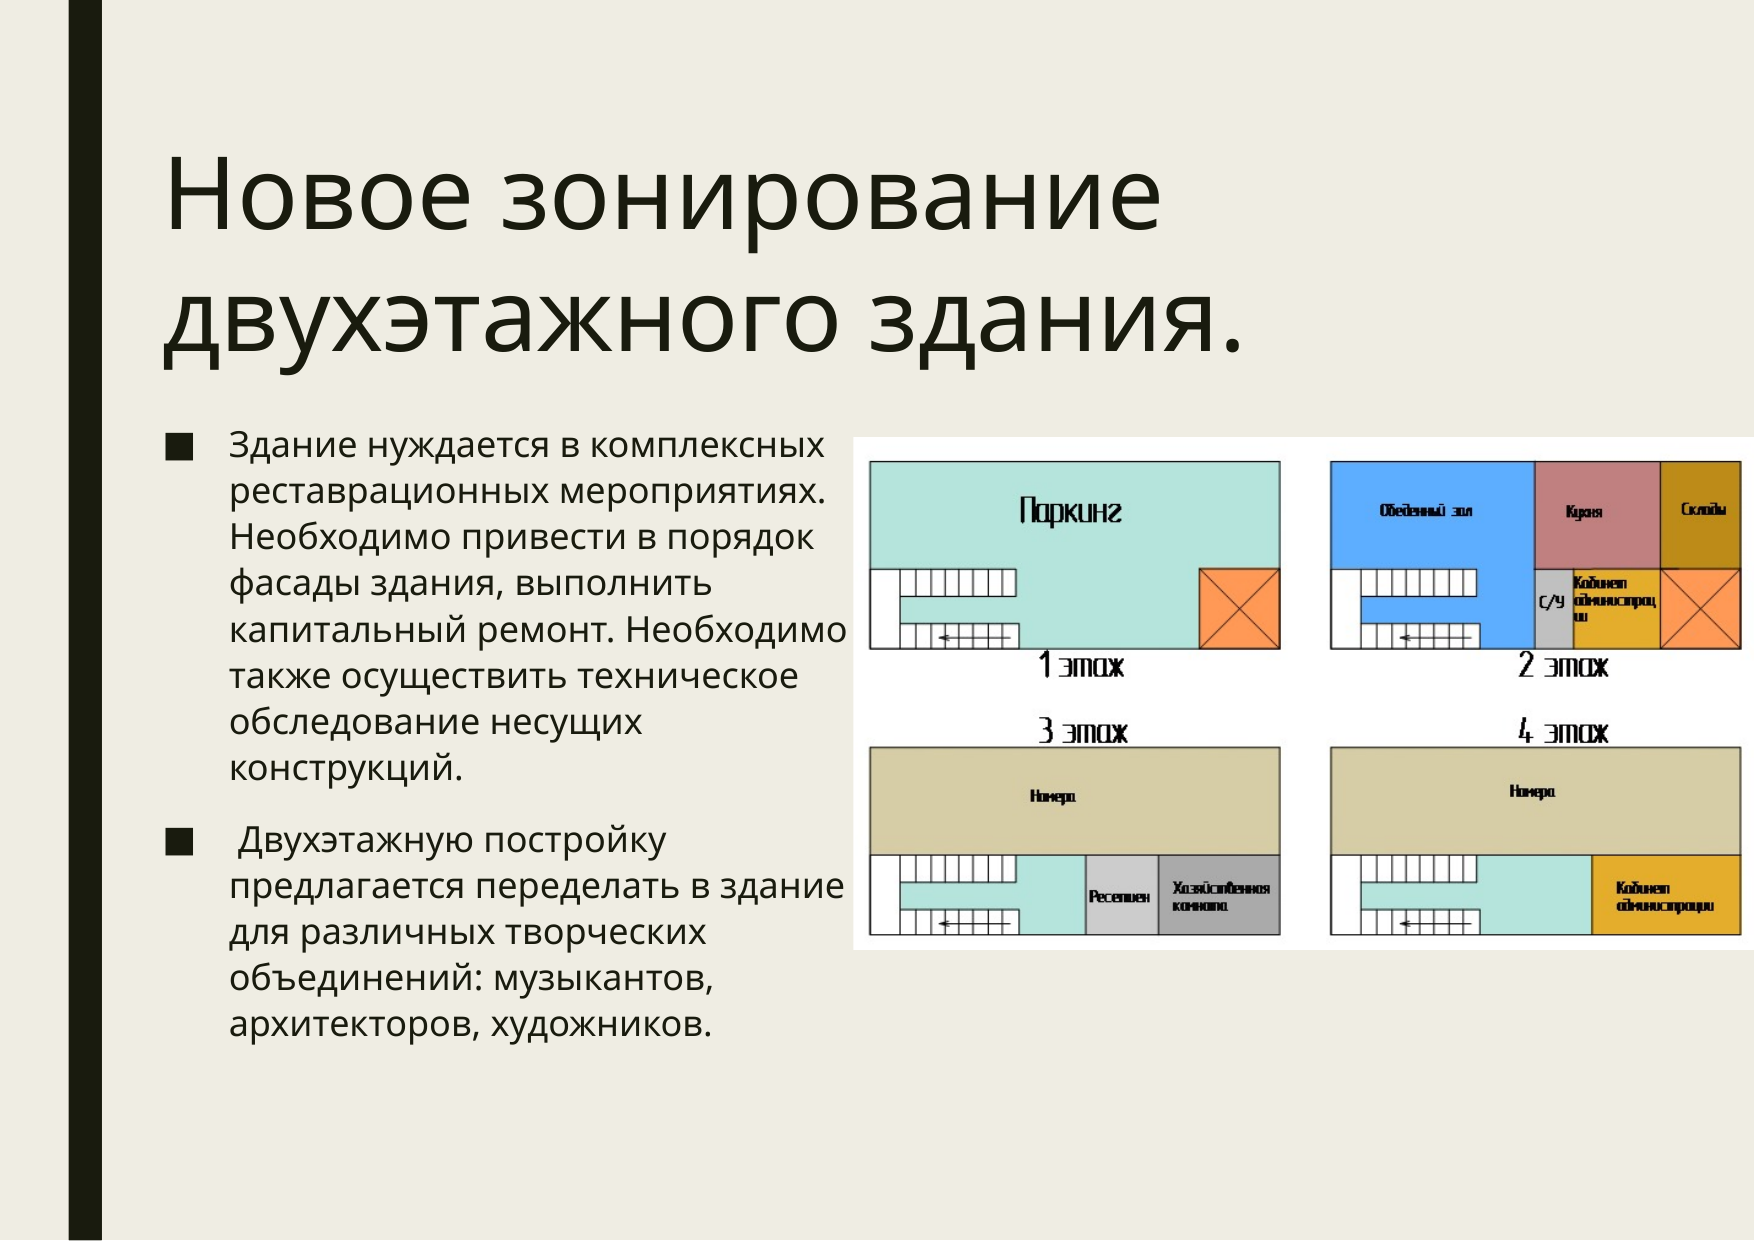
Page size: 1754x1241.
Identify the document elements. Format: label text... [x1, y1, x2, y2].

text_box [66, 0, 104, 1241]
list Здание нуждается в комплексных реставрационных мероприятиях. Необходимо привести в порядок фасады здания, выполнить капитальный ремонт. Необходимо также осуществить техническое обследование несущих конструкций. Двухэтажную постройку предлагается переделать в здание для различных творческих объединений: музыкантов, архитекторов, художников. [147, 413, 877, 1061]
picture [853, 437, 1754, 950]
title Новое зонирование двухэтажного здания. [147, 124, 1657, 393]
